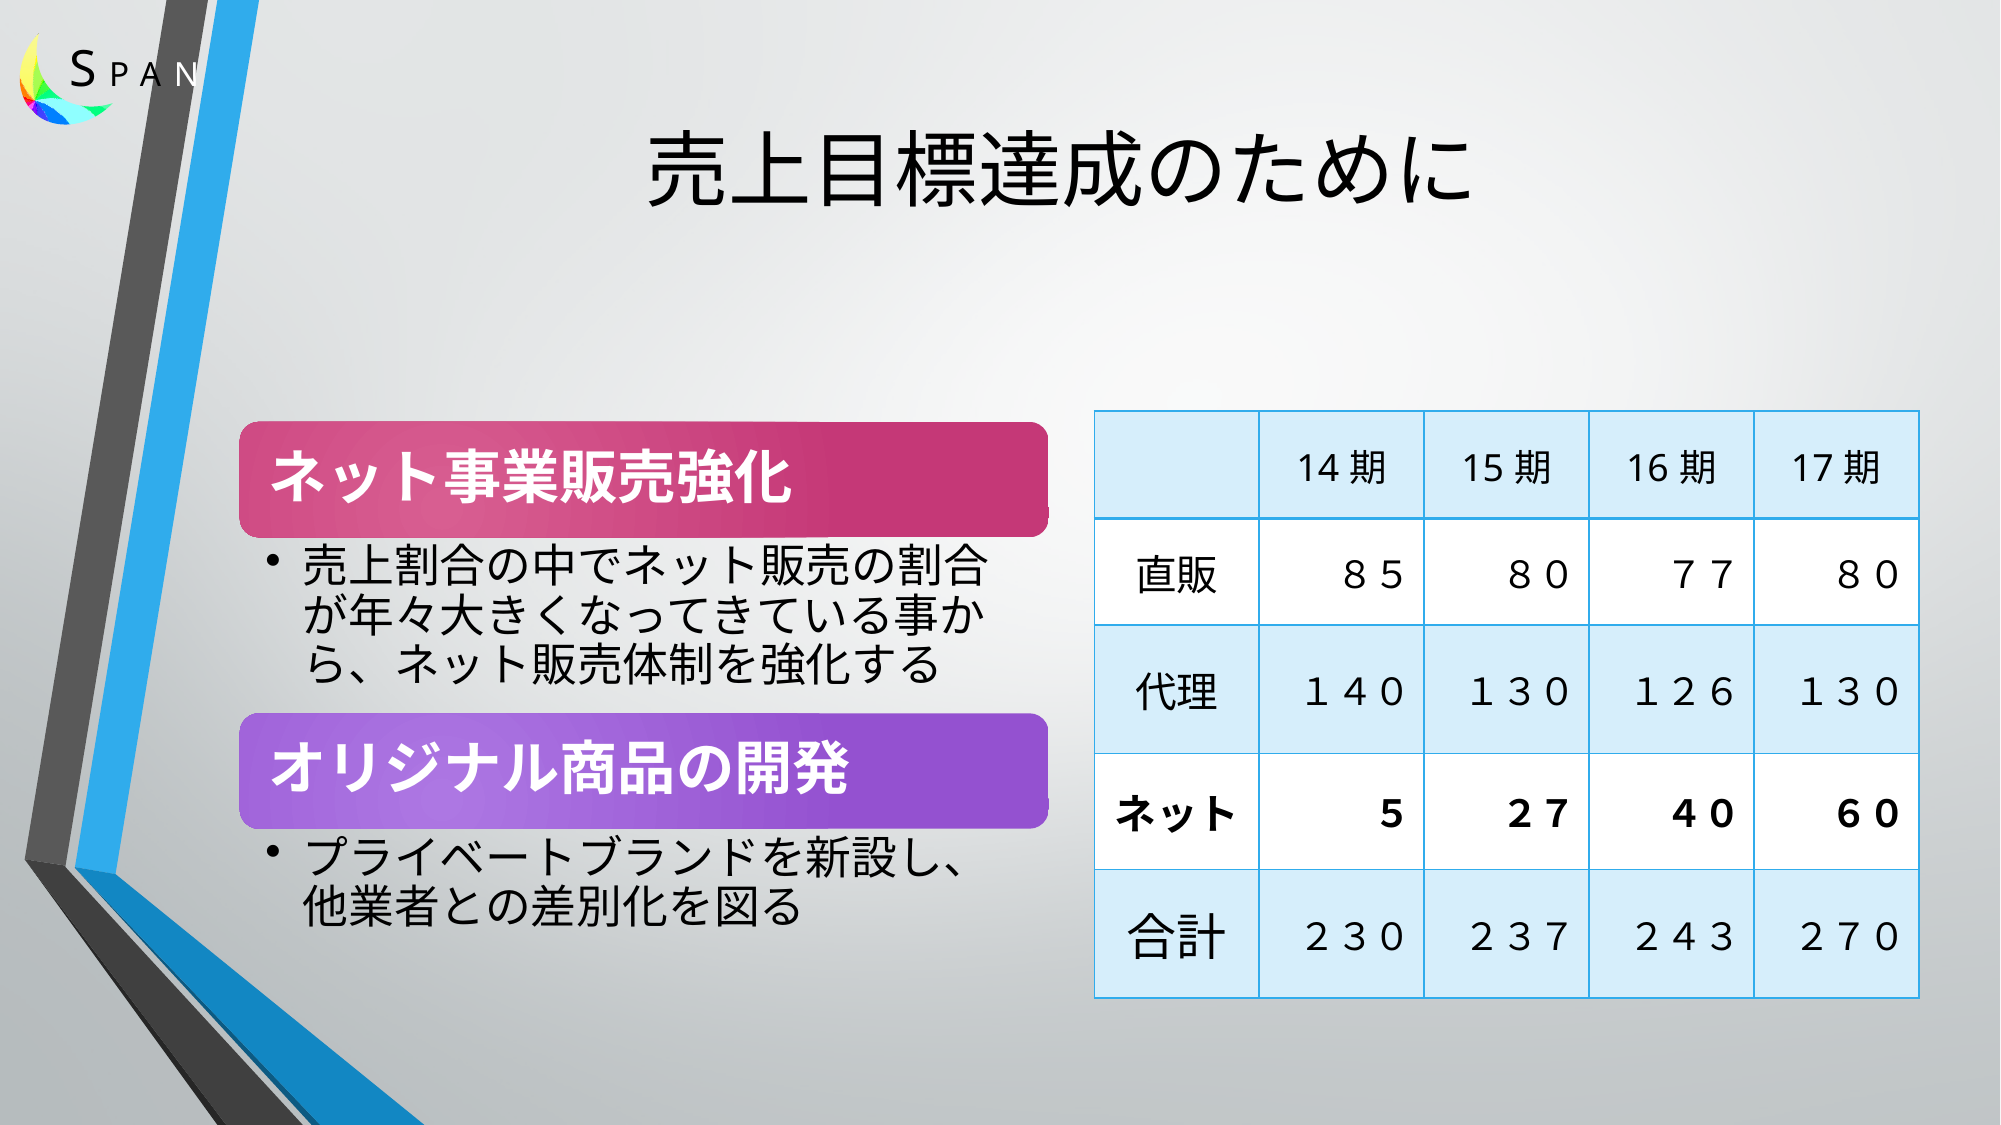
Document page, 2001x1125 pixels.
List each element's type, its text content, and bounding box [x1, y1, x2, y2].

table_cell １３０ [1425, 626, 1588, 753]
table_cell 合計 [1095, 870, 1258, 997]
table_cell １２６ [1590, 626, 1753, 753]
table_header 14期 [1260, 412, 1423, 517]
table_cell ２７０ [1755, 870, 1918, 997]
table_cell ネット [1095, 754, 1258, 869]
table_cell ２３０ [1260, 870, 1423, 997]
table_header 17期 [1755, 412, 1918, 517]
title 売上目標達成のために [239, 23, 1884, 311]
table_header [1095, 412, 1258, 517]
table_cell ２３７ [1425, 870, 1588, 997]
table_cell ８５ [1260, 520, 1423, 624]
table_cell １３０ [1755, 626, 1918, 753]
table_cell ２７ [1425, 754, 1588, 869]
table_cell 直販 [1095, 520, 1258, 624]
table_cell 代理 [1095, 626, 1258, 753]
table_cell ７７ [1590, 520, 1753, 624]
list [239, 411, 1049, 961]
table_cell ８０ [1425, 520, 1588, 624]
table_cell ４０ [1590, 754, 1753, 869]
table_header 16期 [1590, 412, 1753, 517]
table_cell ２４３ [1590, 870, 1753, 997]
table_cell ５ [1260, 754, 1423, 869]
table_cell ８０ [1755, 520, 1918, 624]
table_cell ６０ [1755, 754, 1918, 869]
table_cell １４０ [1260, 626, 1423, 753]
table_header 15期 [1425, 412, 1588, 517]
picture [19, 32, 113, 125]
